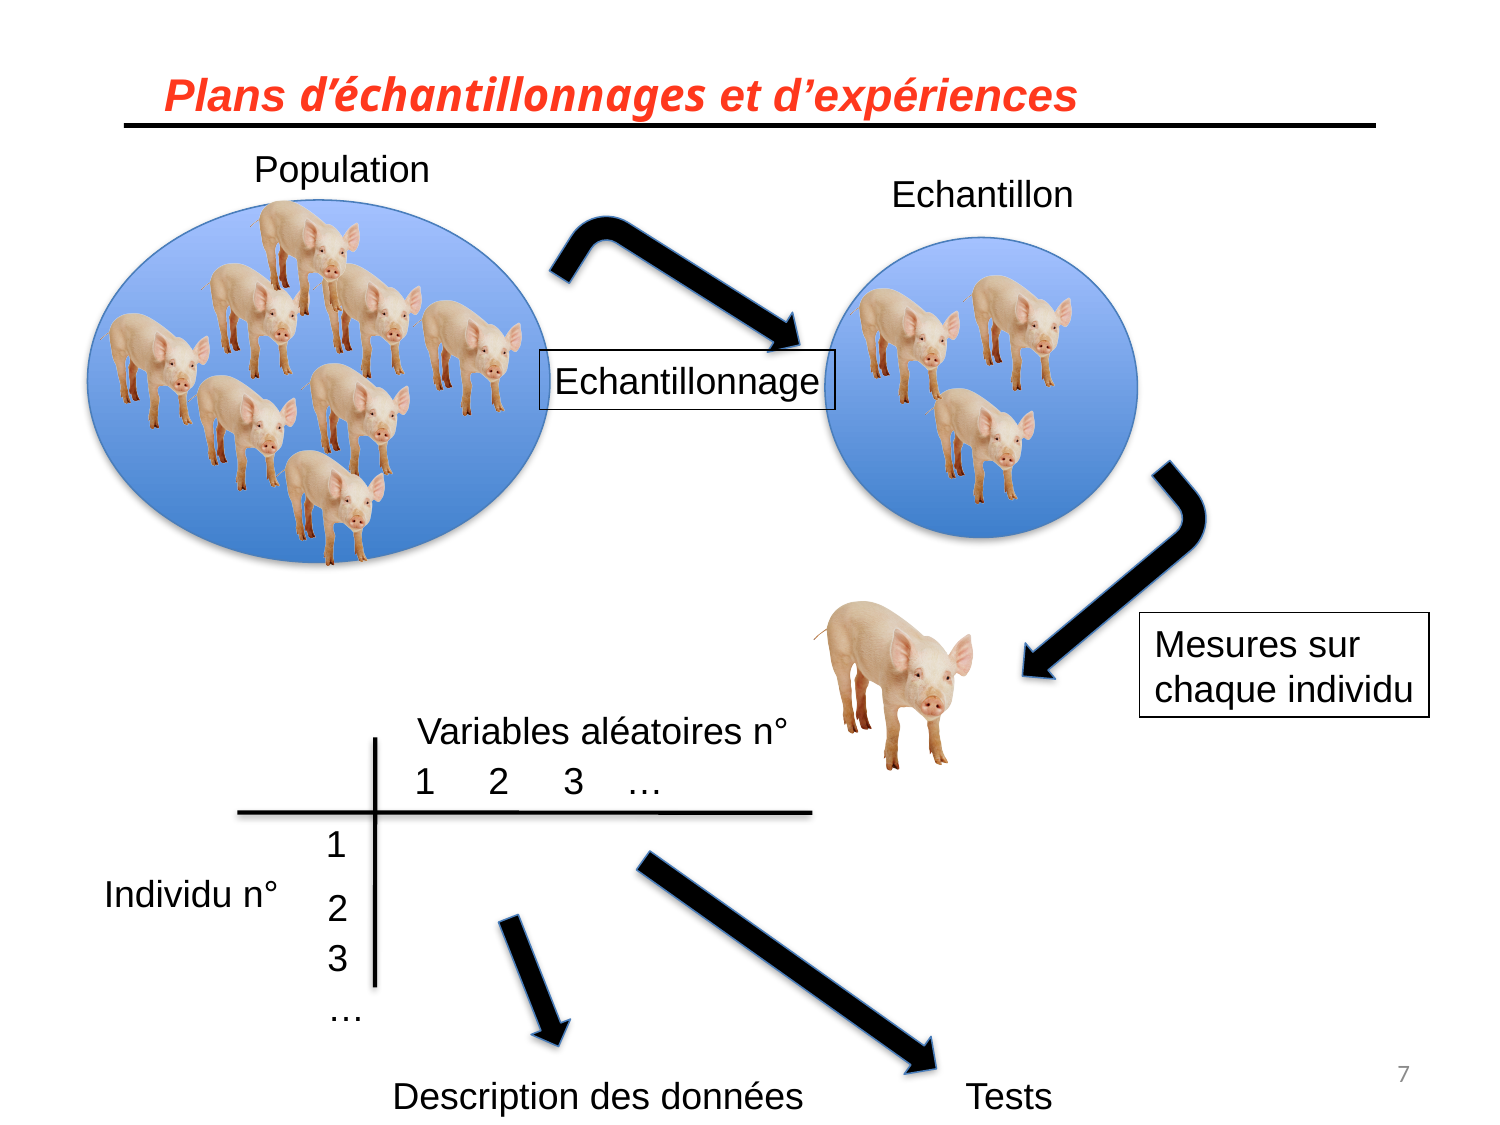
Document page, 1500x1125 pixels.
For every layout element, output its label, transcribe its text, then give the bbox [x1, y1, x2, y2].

picture [849, 274, 1074, 505]
text_box 1 [311, 822, 400, 860]
text_box [825, 236, 1139, 539]
text_box Echantillonnage [539, 349, 836, 410]
text_box Population [239, 137, 446, 198]
text_box [364, 202, 548, 555]
text_box 1 [399, 749, 473, 810]
text_box [497, 913, 572, 1048]
text_box Description des données [377, 1064, 820, 1124]
text_box Tests [950, 1064, 1068, 1124]
picture [812, 599, 976, 772]
text_box [97, 436, 269, 559]
text_box [548, 215, 801, 349]
text_box 2 [312, 876, 402, 926]
text_box Plans d’échantillonnages et d’expériences [149, 58, 1094, 129]
text_box [1021, 459, 1207, 680]
text_box 2 [473, 749, 548, 810]
text_box [635, 850, 938, 1075]
text_box [86, 335, 94, 427]
text_box 3 [312, 926, 402, 976]
text_box … [312, 976, 402, 1037]
picture [99, 199, 524, 568]
text_box Echantillon [876, 162, 1090, 223]
text_box Variables aléatoires n° [402, 699, 804, 760]
text_box 3 [548, 749, 611, 810]
text_box Individu n° [88, 862, 294, 923]
text_box Mesures sur chaque individu [1139, 612, 1429, 718]
text_box … [611, 749, 700, 810]
text_box [105, 208, 244, 310]
slide_number 7 [1074, 1042, 1425, 1103]
